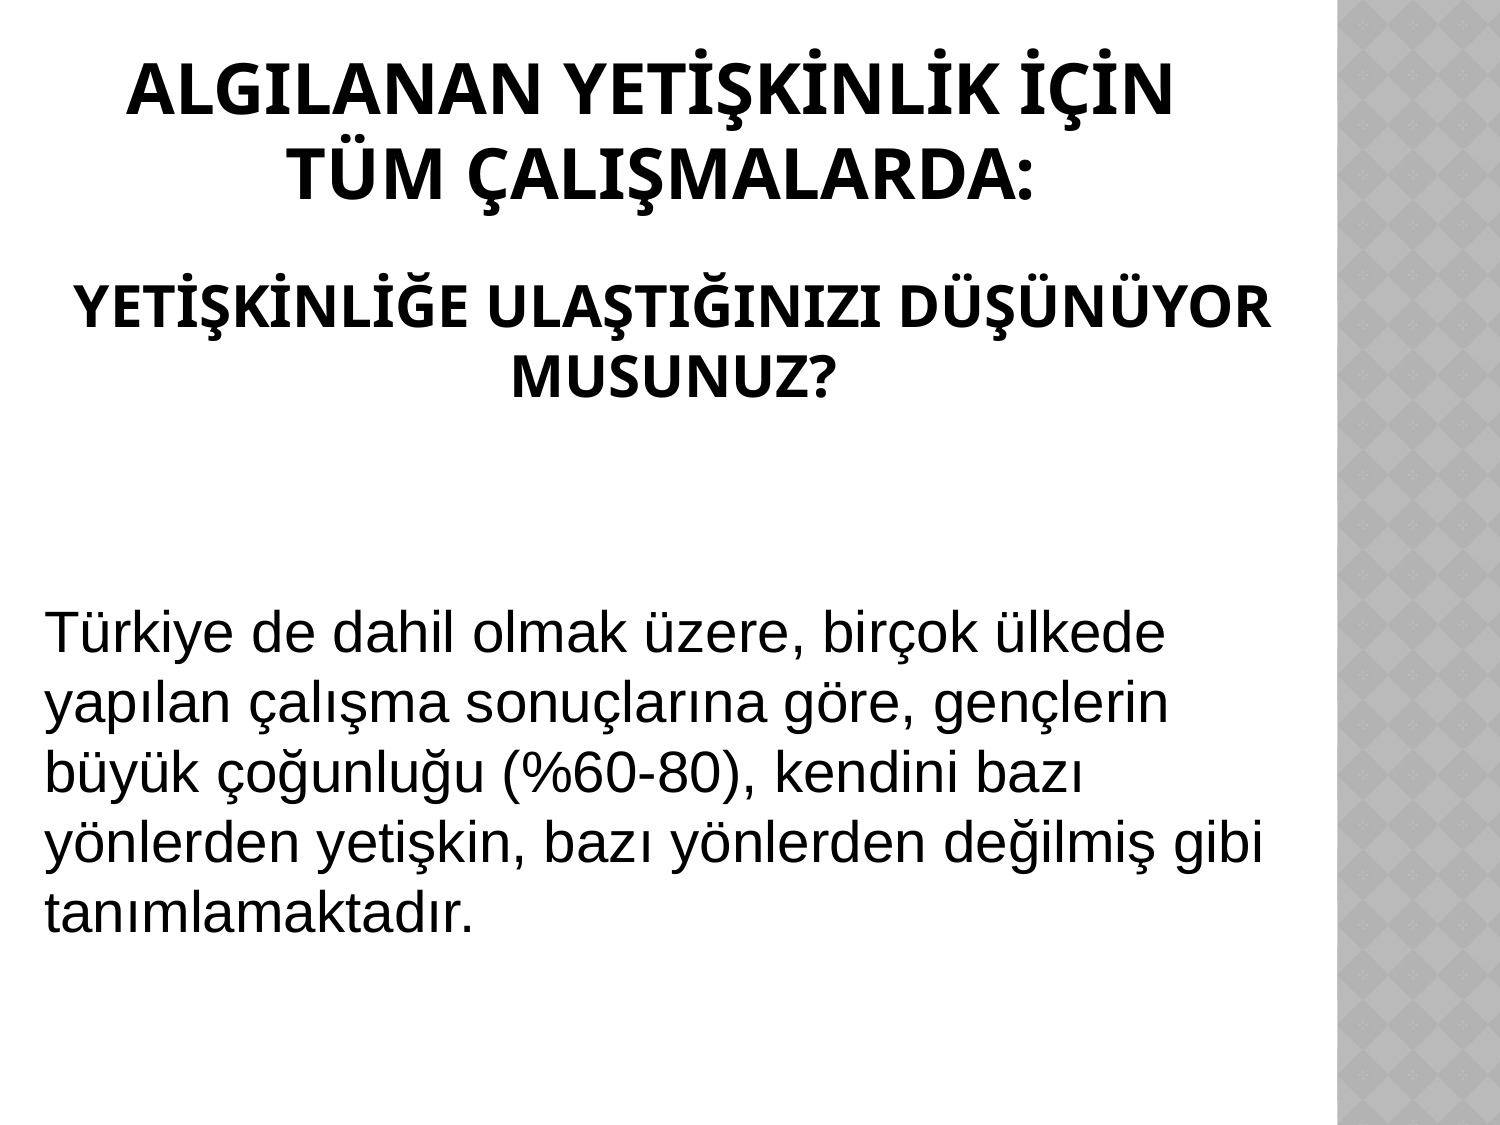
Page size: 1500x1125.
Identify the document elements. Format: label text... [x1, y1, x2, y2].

title Yetİşkİnlİğe ulaştIğInIzI düşünüyor musunuz? [53, 243, 1294, 409]
text_box Türkiye de dahil olmak üzere, birçok ülkede yapılan çalışma sonuçlarına göre, gençlerin büyük çoğunluğu (%60-80), kendini bazı yönlerden yetişkin, bazı yönlerden değilmiş gibi tanımlamaktadır. [29, 456, 1294, 1083]
text_box ALGILANAN YETİŞKİNLİK İÇİN TÜM ÇALIŞMALARDA: [76, 35, 1247, 223]
